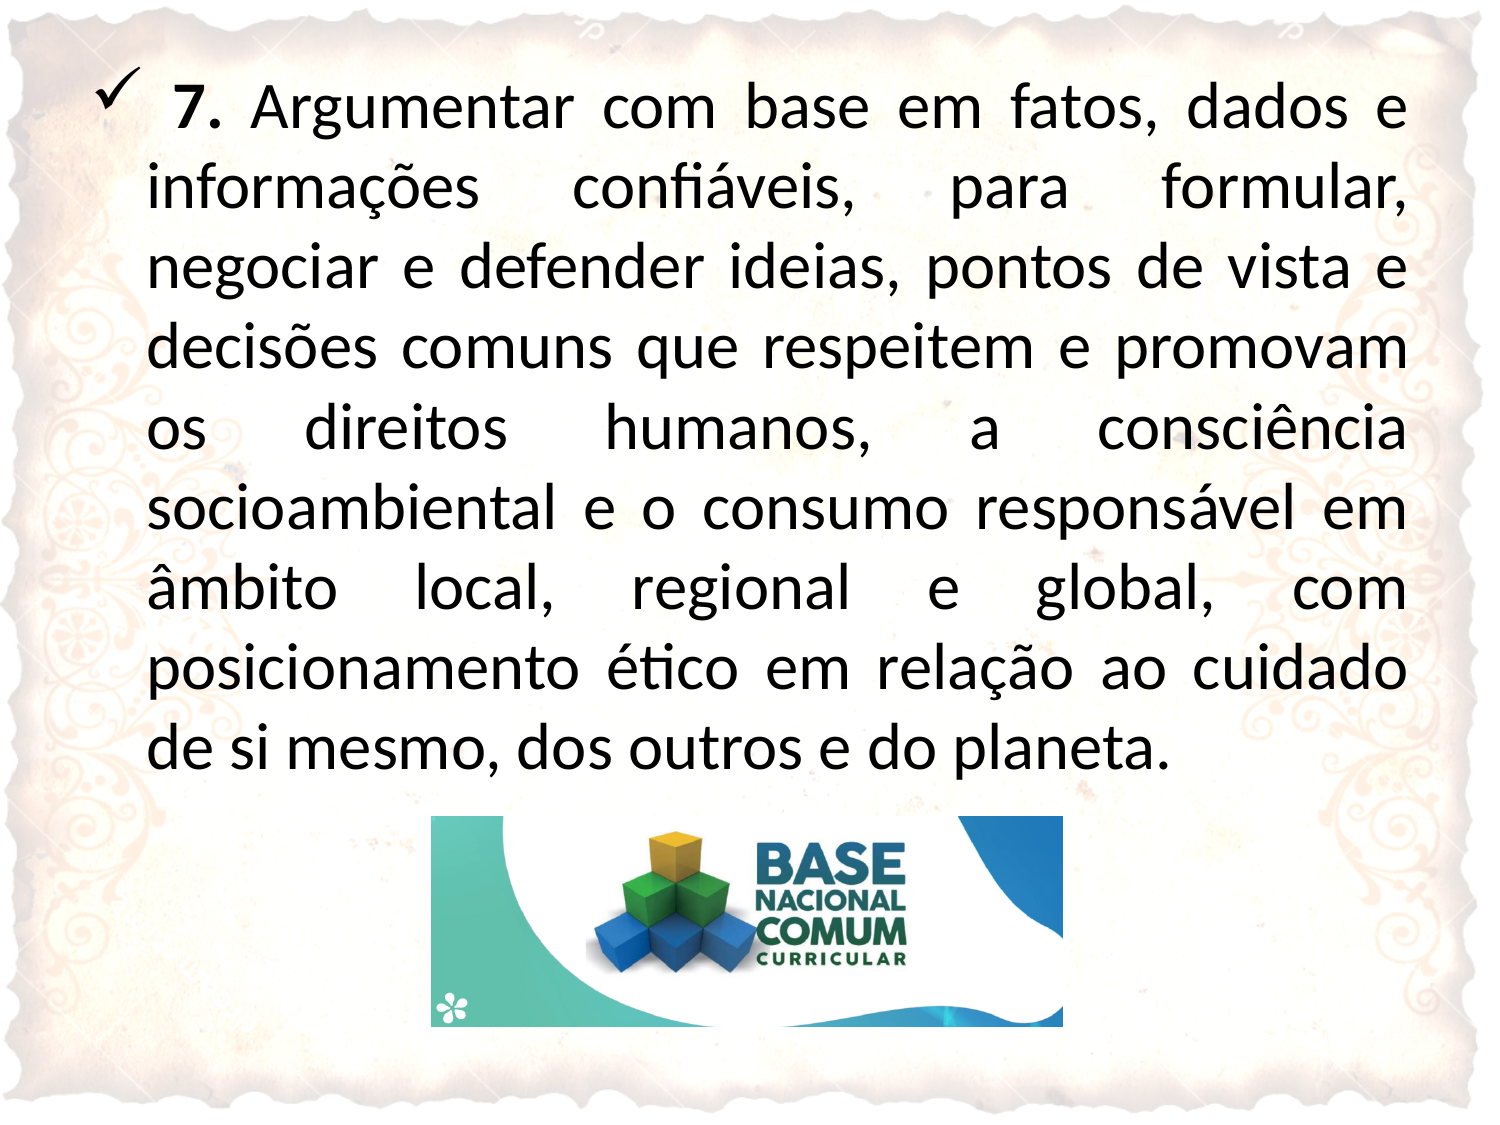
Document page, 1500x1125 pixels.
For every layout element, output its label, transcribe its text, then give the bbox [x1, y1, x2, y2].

list 7. Argumentar com base em fatos, dados e informações confiáveis, para formular, negociar e defender ideias, pontos de vista e decisões comuns que respeitem e promovam os direitos humanos, a consciência socioambiental e o consumo responsável em âmbito local, regional e global, com posicionamento ético em relação ao cuidado de si mesmo, dos outros e do planeta. [75, 54, 1425, 1005]
picture [430, 816, 1064, 1028]
